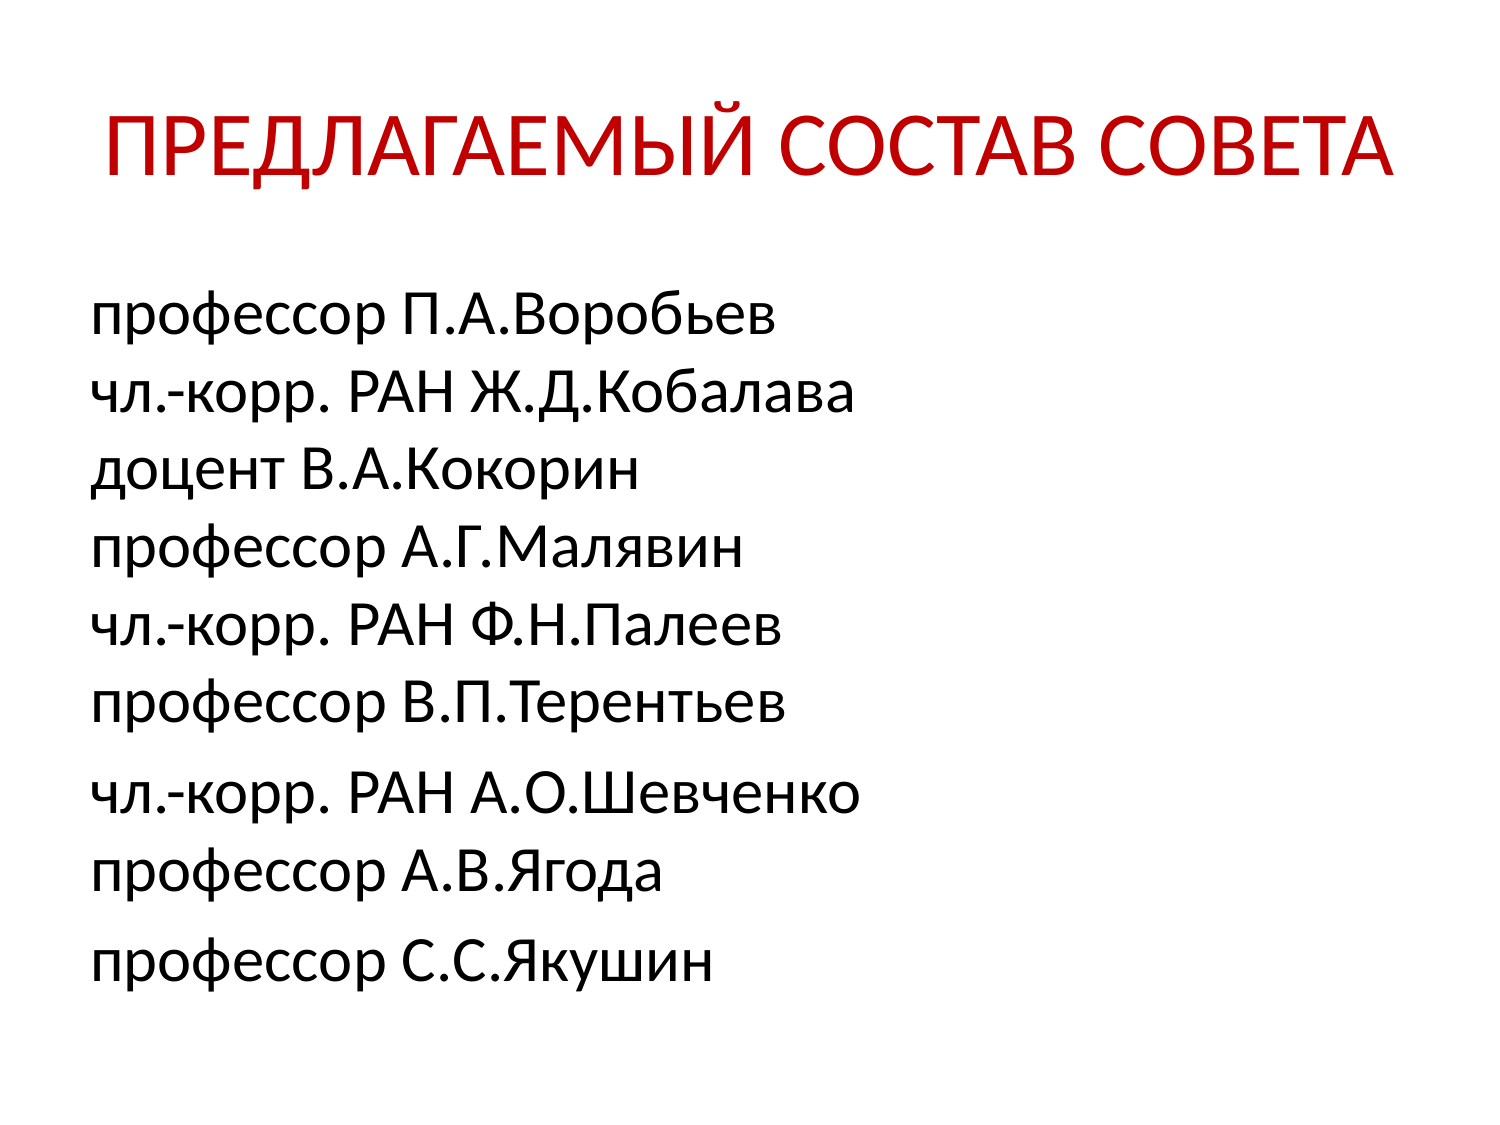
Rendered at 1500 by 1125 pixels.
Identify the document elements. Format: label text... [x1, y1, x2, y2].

title ПРЕДЛАГАЕМЫЙ СОСТАВ СОВЕТА [75, 45, 1425, 233]
list профессор П.А.Воробьев чл.-корр. РАН Ж.Д.Кобалава доцент В.А.Кокорин профессор А.Г.Малявин чл.-корр. РАН Ф.Н.Палеев профессор В.П.Терентьев чл.-корр. РАН А.О.Шевченко профессор А.В.Ягода профессор С.С.Якушин [75, 262, 1425, 1005]
